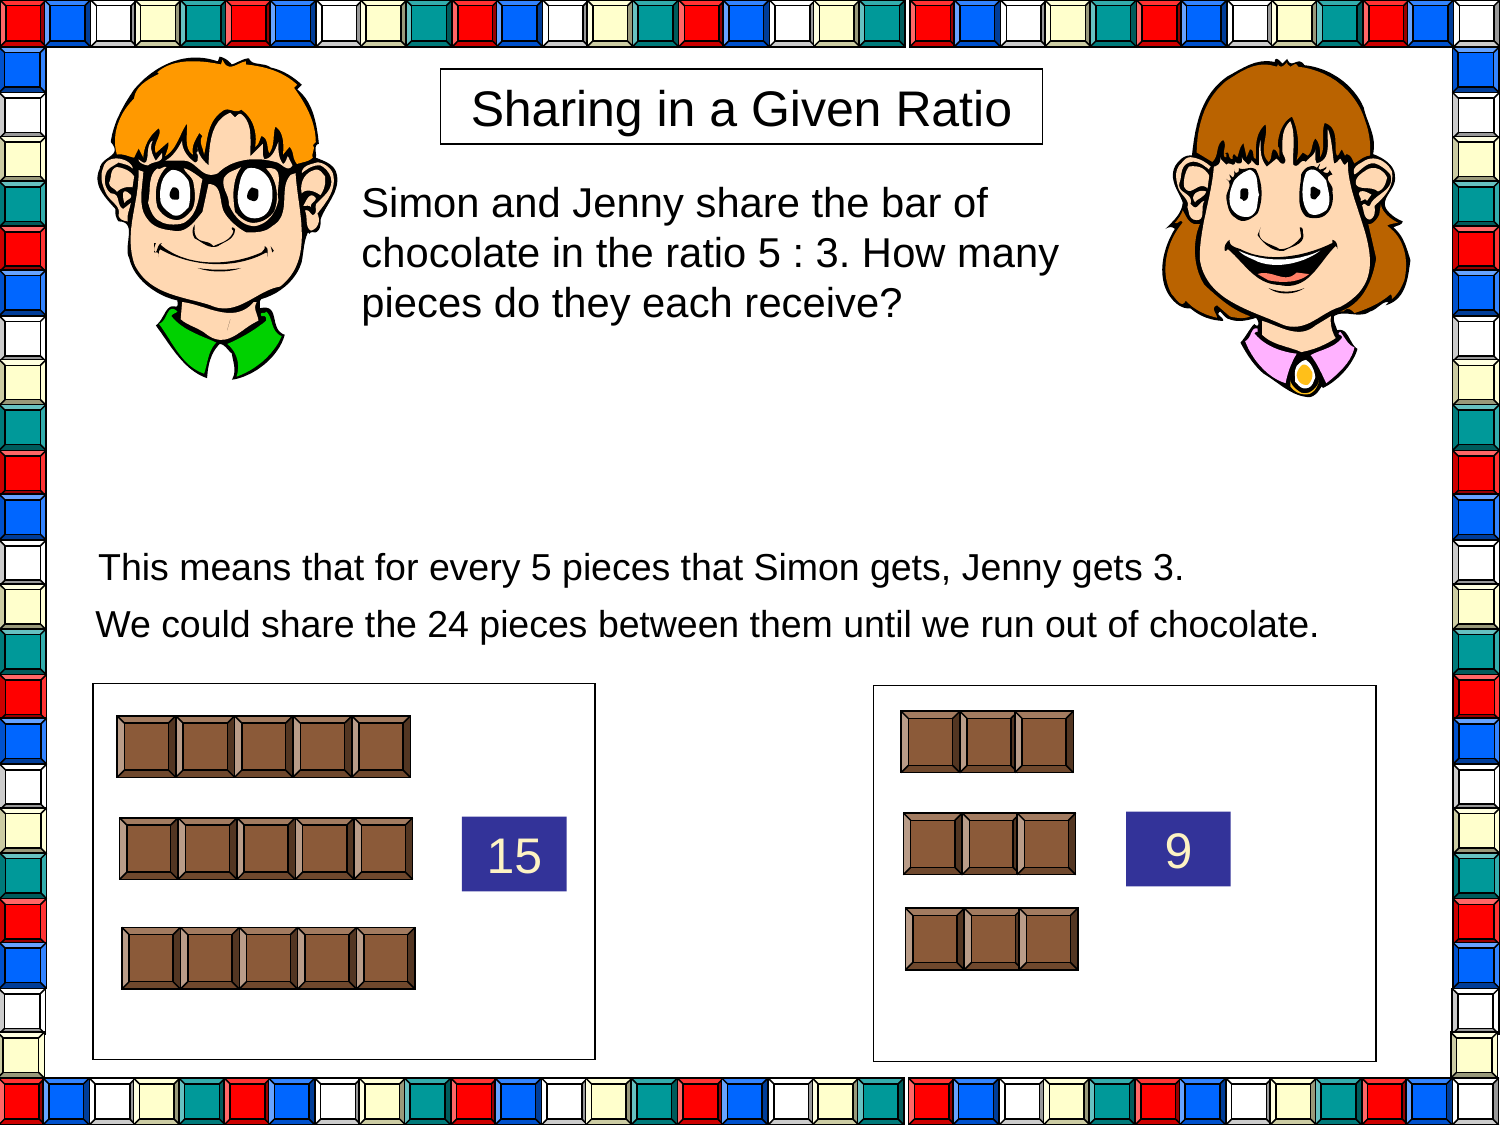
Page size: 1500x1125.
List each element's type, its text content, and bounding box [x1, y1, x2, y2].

text_box We could share the 24 pieces between them until we run out of chocolate. [80, 592, 1345, 653]
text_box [1450, 46, 1500, 1079]
text_box This means that for every 5 pieces that Simon gets, Jenny gets 3. [83, 535, 1215, 592]
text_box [0, 1077, 1499, 1125]
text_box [0, 46, 47, 1079]
text_box Sharing in a Given Ratio [440, 69, 1043, 144]
text_box Simon and Jenny share the bar of chocolate in the ratio 5 : 3. How many pieces do they each receive? [346, 168, 1135, 334]
picture [96, 55, 339, 381]
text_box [92, 683, 1377, 1062]
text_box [0, 0, 1500, 48]
picture [1161, 58, 1412, 398]
